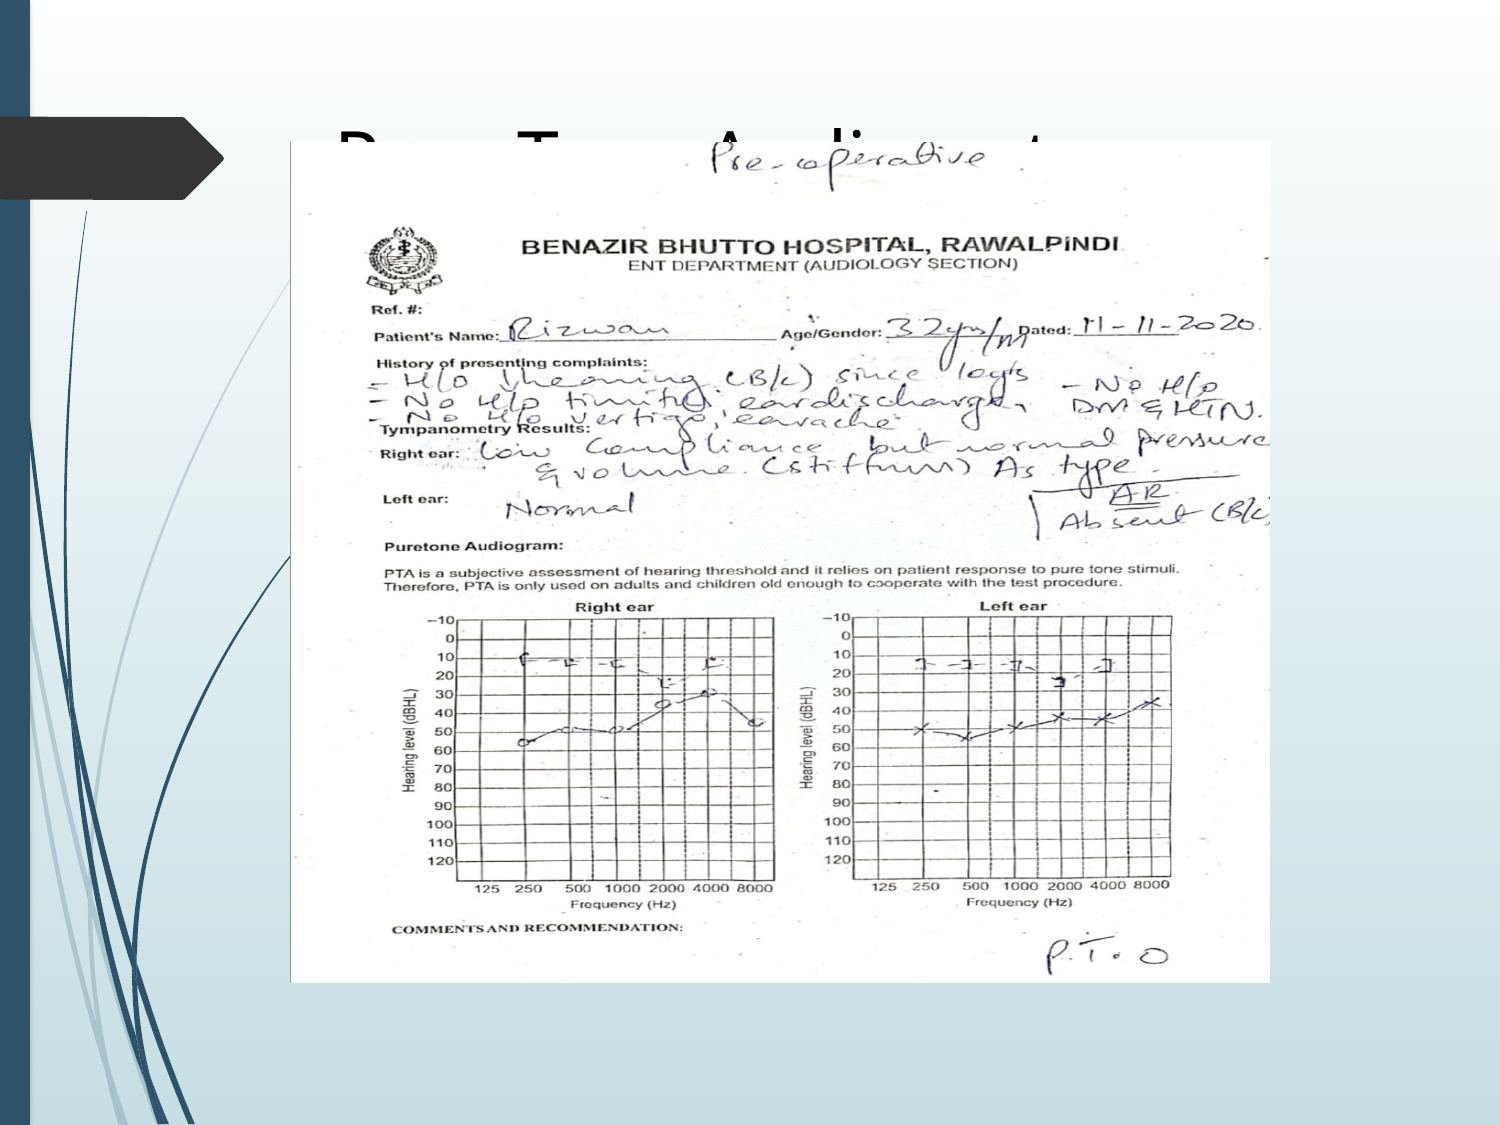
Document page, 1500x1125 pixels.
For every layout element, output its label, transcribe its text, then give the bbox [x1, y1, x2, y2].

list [290, 141, 1270, 983]
title Pure Tone Audiometry [319, 102, 1400, 313]
